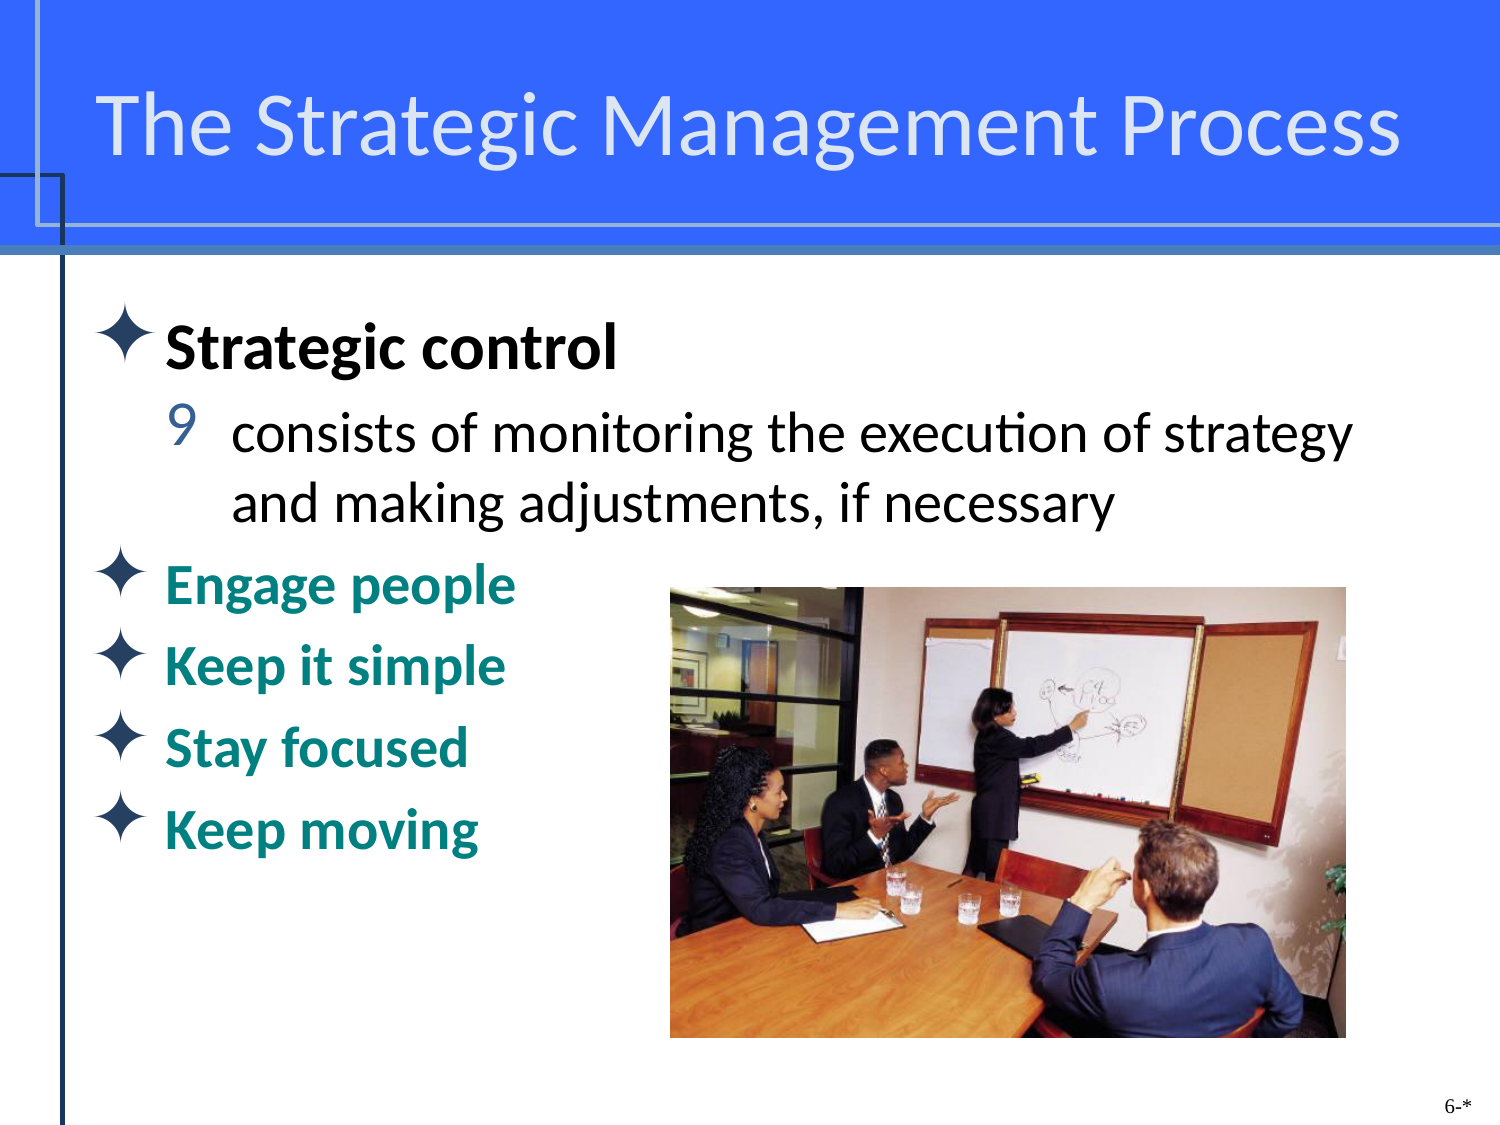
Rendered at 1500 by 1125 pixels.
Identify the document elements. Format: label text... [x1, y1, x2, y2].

picture [670, 587, 1346, 1038]
list Strategic control consists of monitoring the execution of strategy and making adjustments, if necessary Engage people Keep it simple Stay focused Keep moving [75, 295, 1425, 1038]
title The Strategic Management Process [75, 24, 1425, 213]
